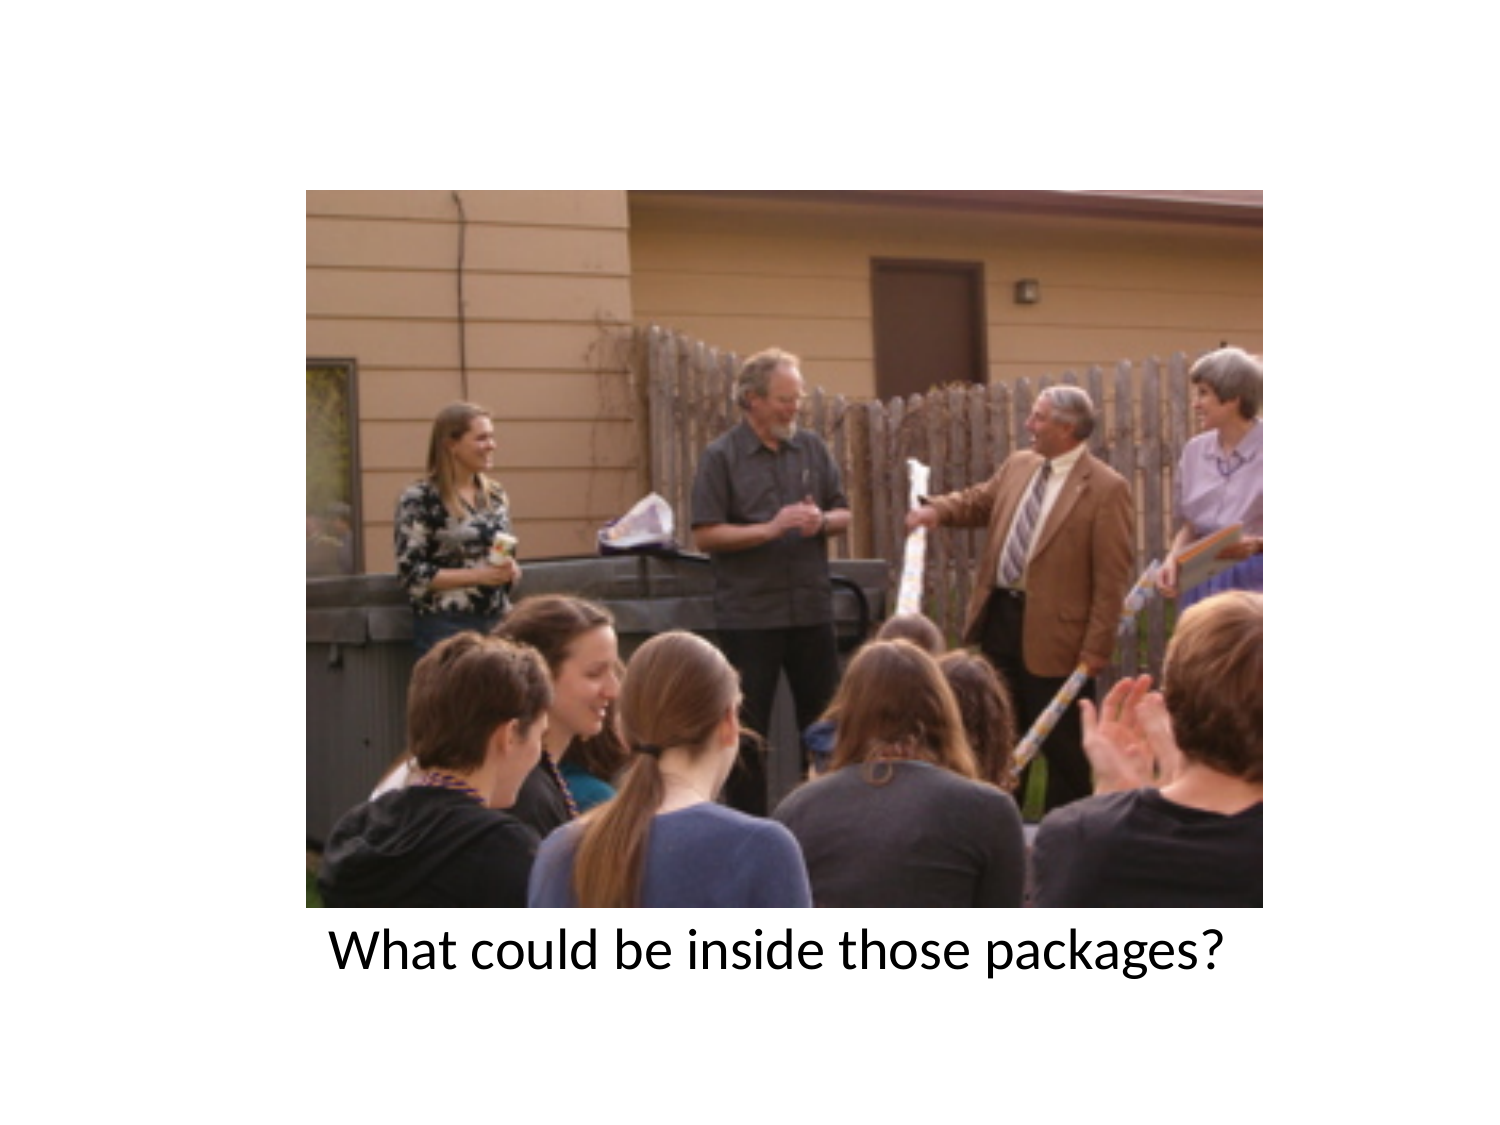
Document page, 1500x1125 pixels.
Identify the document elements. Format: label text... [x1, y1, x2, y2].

picture [306, 190, 1263, 908]
title What could be inside those packages? [306, 915, 1263, 986]
